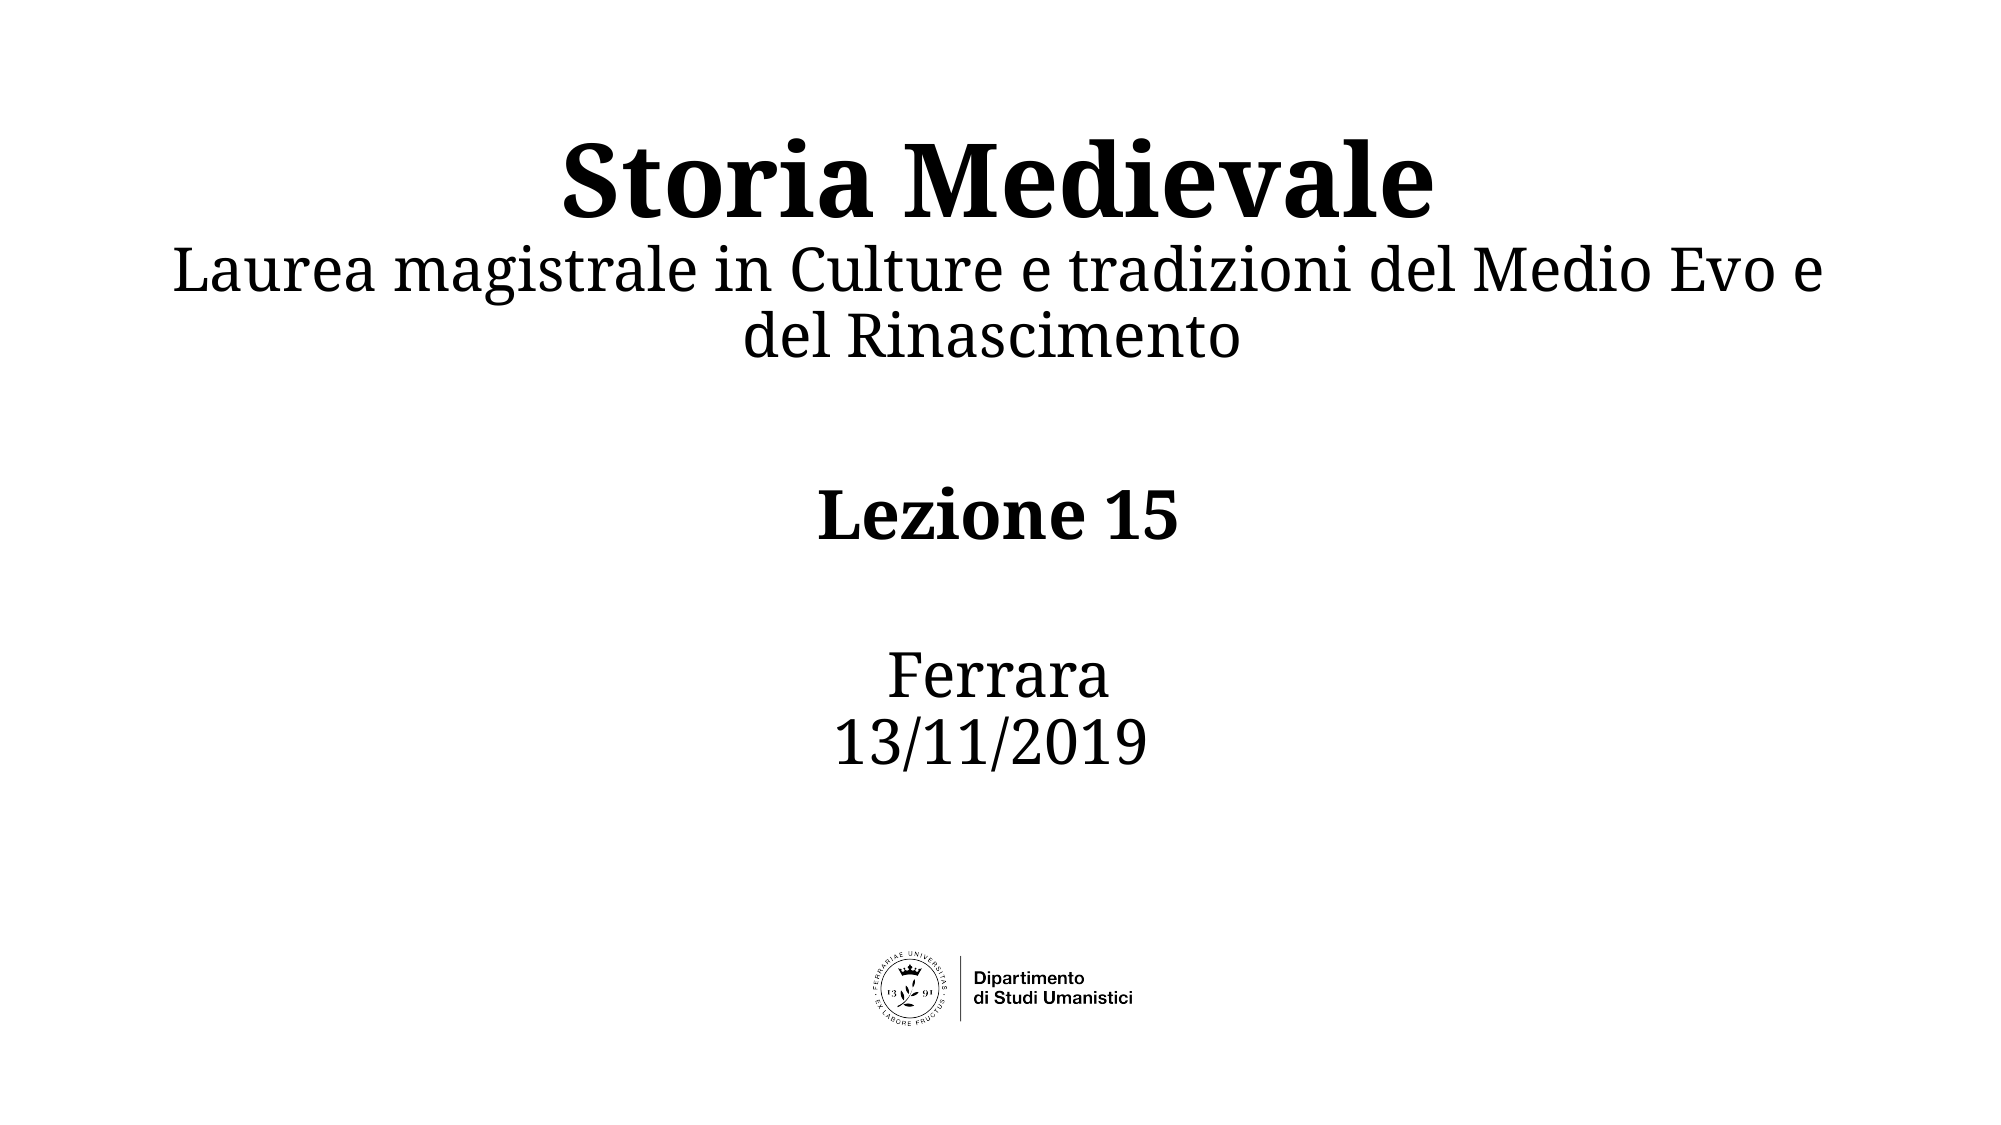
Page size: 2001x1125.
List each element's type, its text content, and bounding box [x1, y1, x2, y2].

title Storia Medievale Laurea magistrale in Culture e tradizioni del Medio Evo e del Rinascimento Lezione 15 [113, 120, 1886, 563]
picture [873, 951, 1132, 1026]
text_box Ferrara 13/11/2019 [409, 563, 1591, 859]
